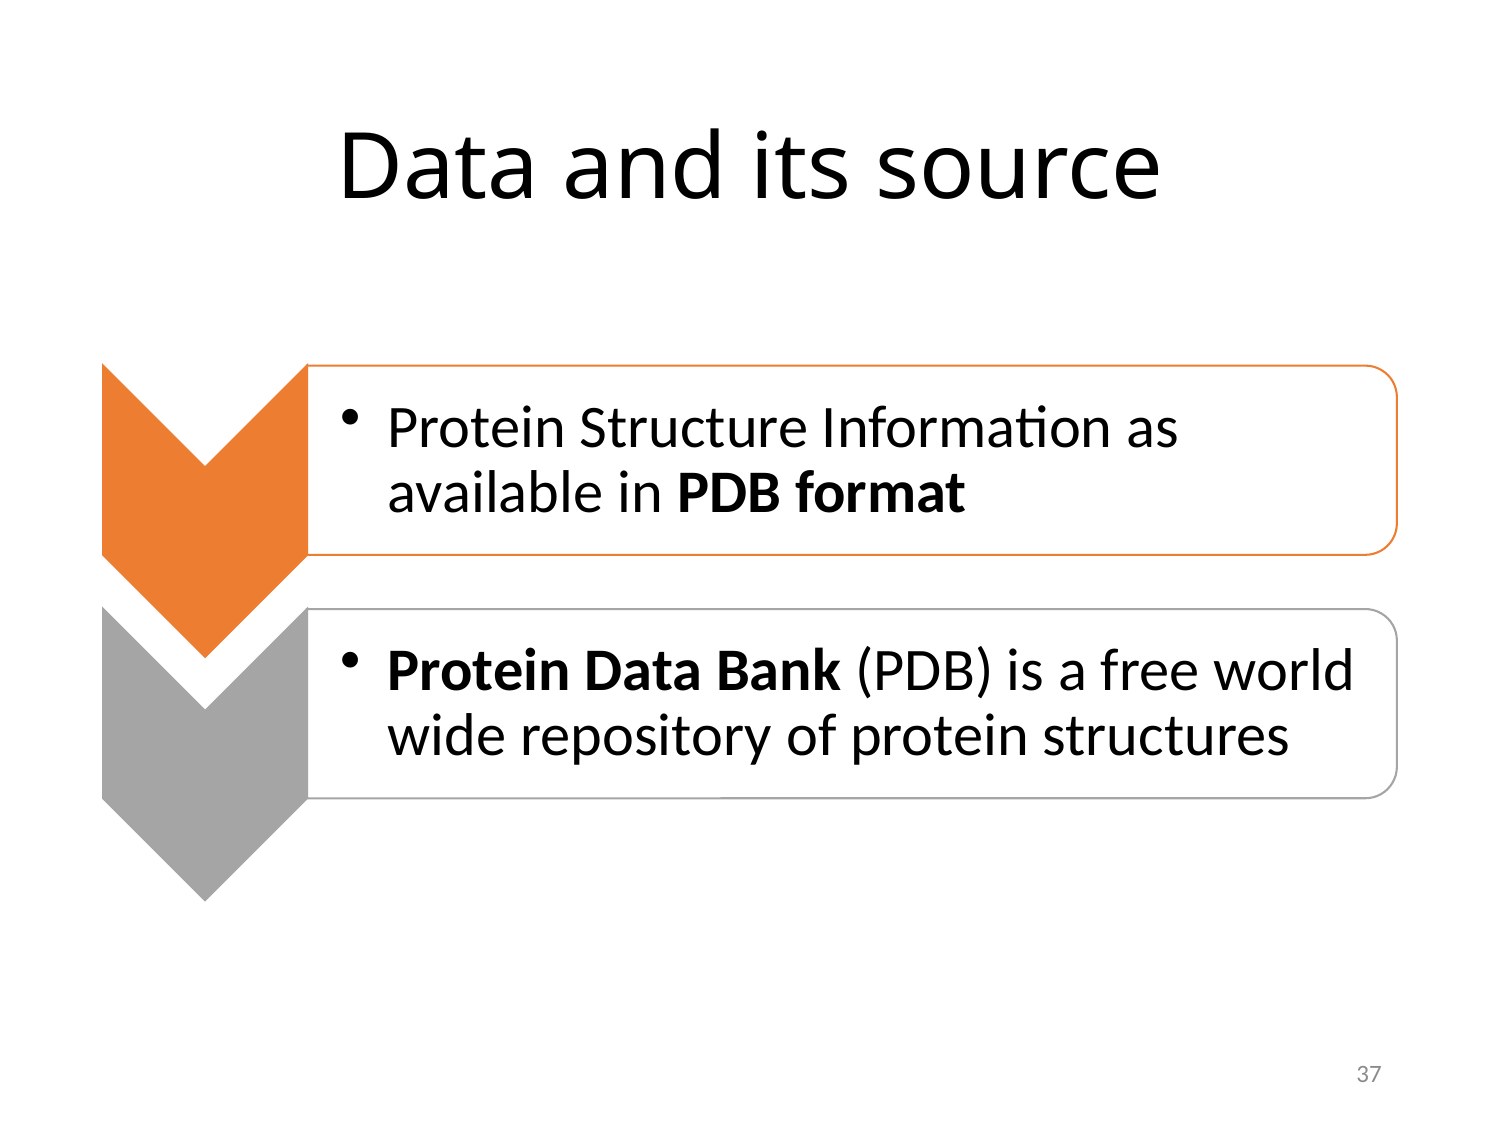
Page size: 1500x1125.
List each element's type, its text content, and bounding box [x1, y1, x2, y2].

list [103, 365, 1397, 901]
title Data and its source [103, 59, 1397, 278]
slide_number 37 [1059, 1042, 1397, 1103]
